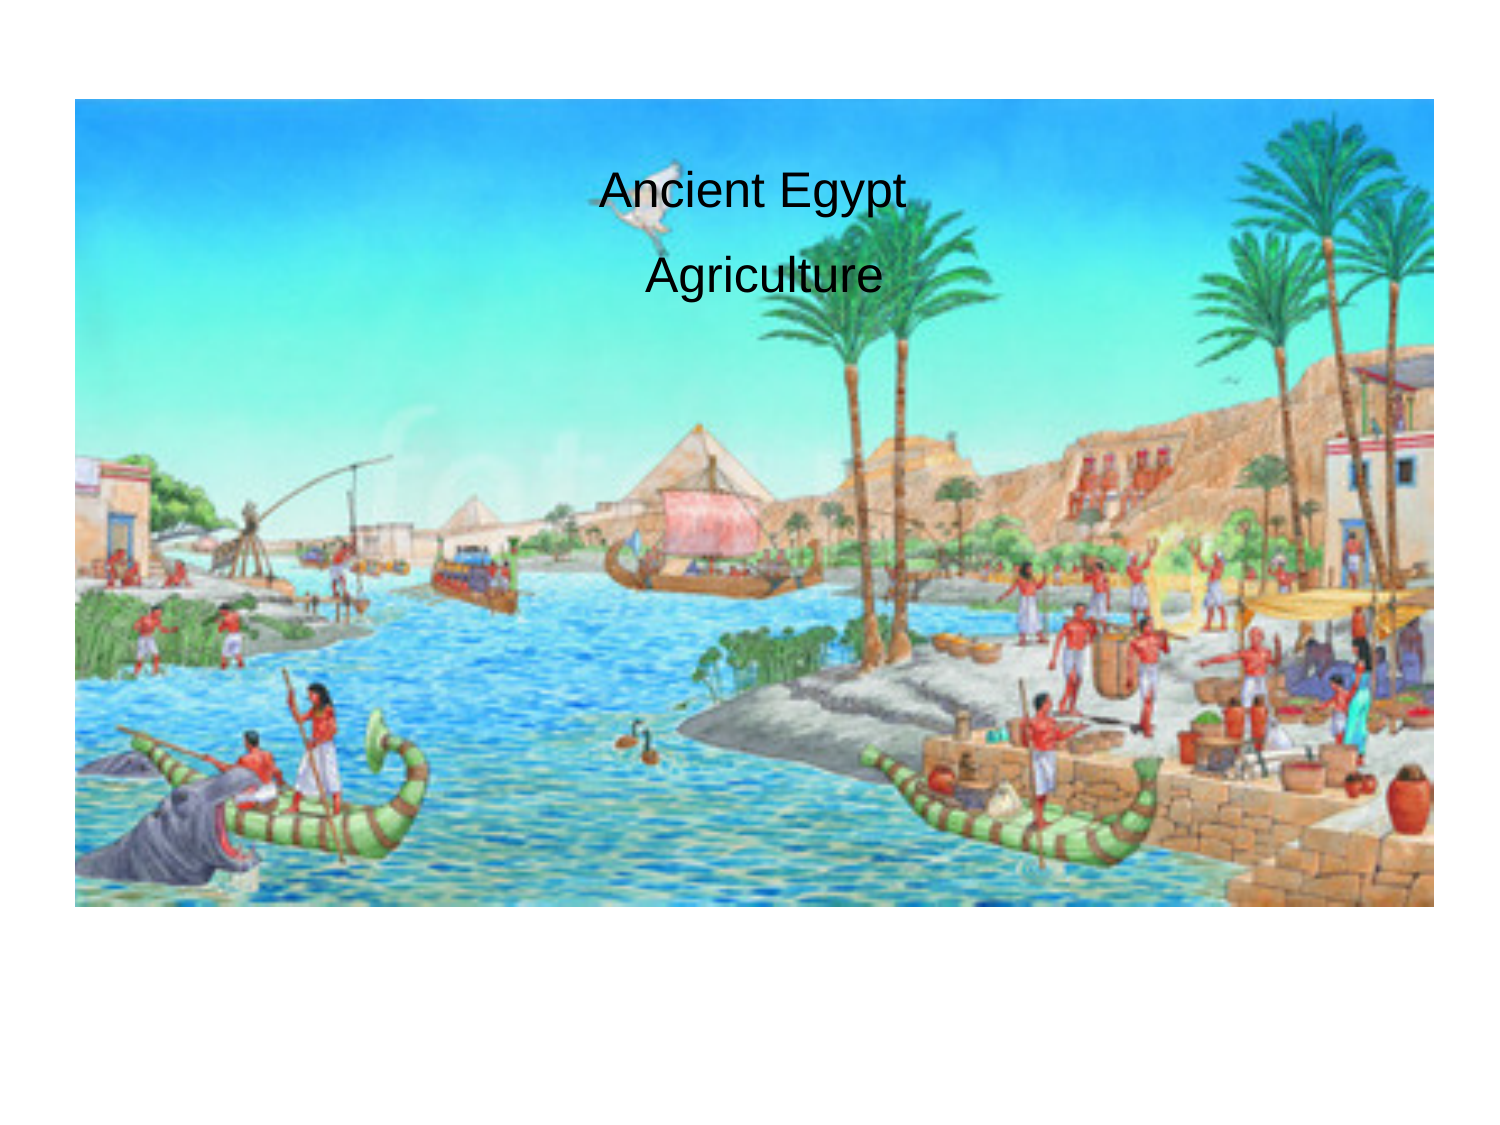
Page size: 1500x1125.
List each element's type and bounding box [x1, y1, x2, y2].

picture [74, 99, 1434, 907]
